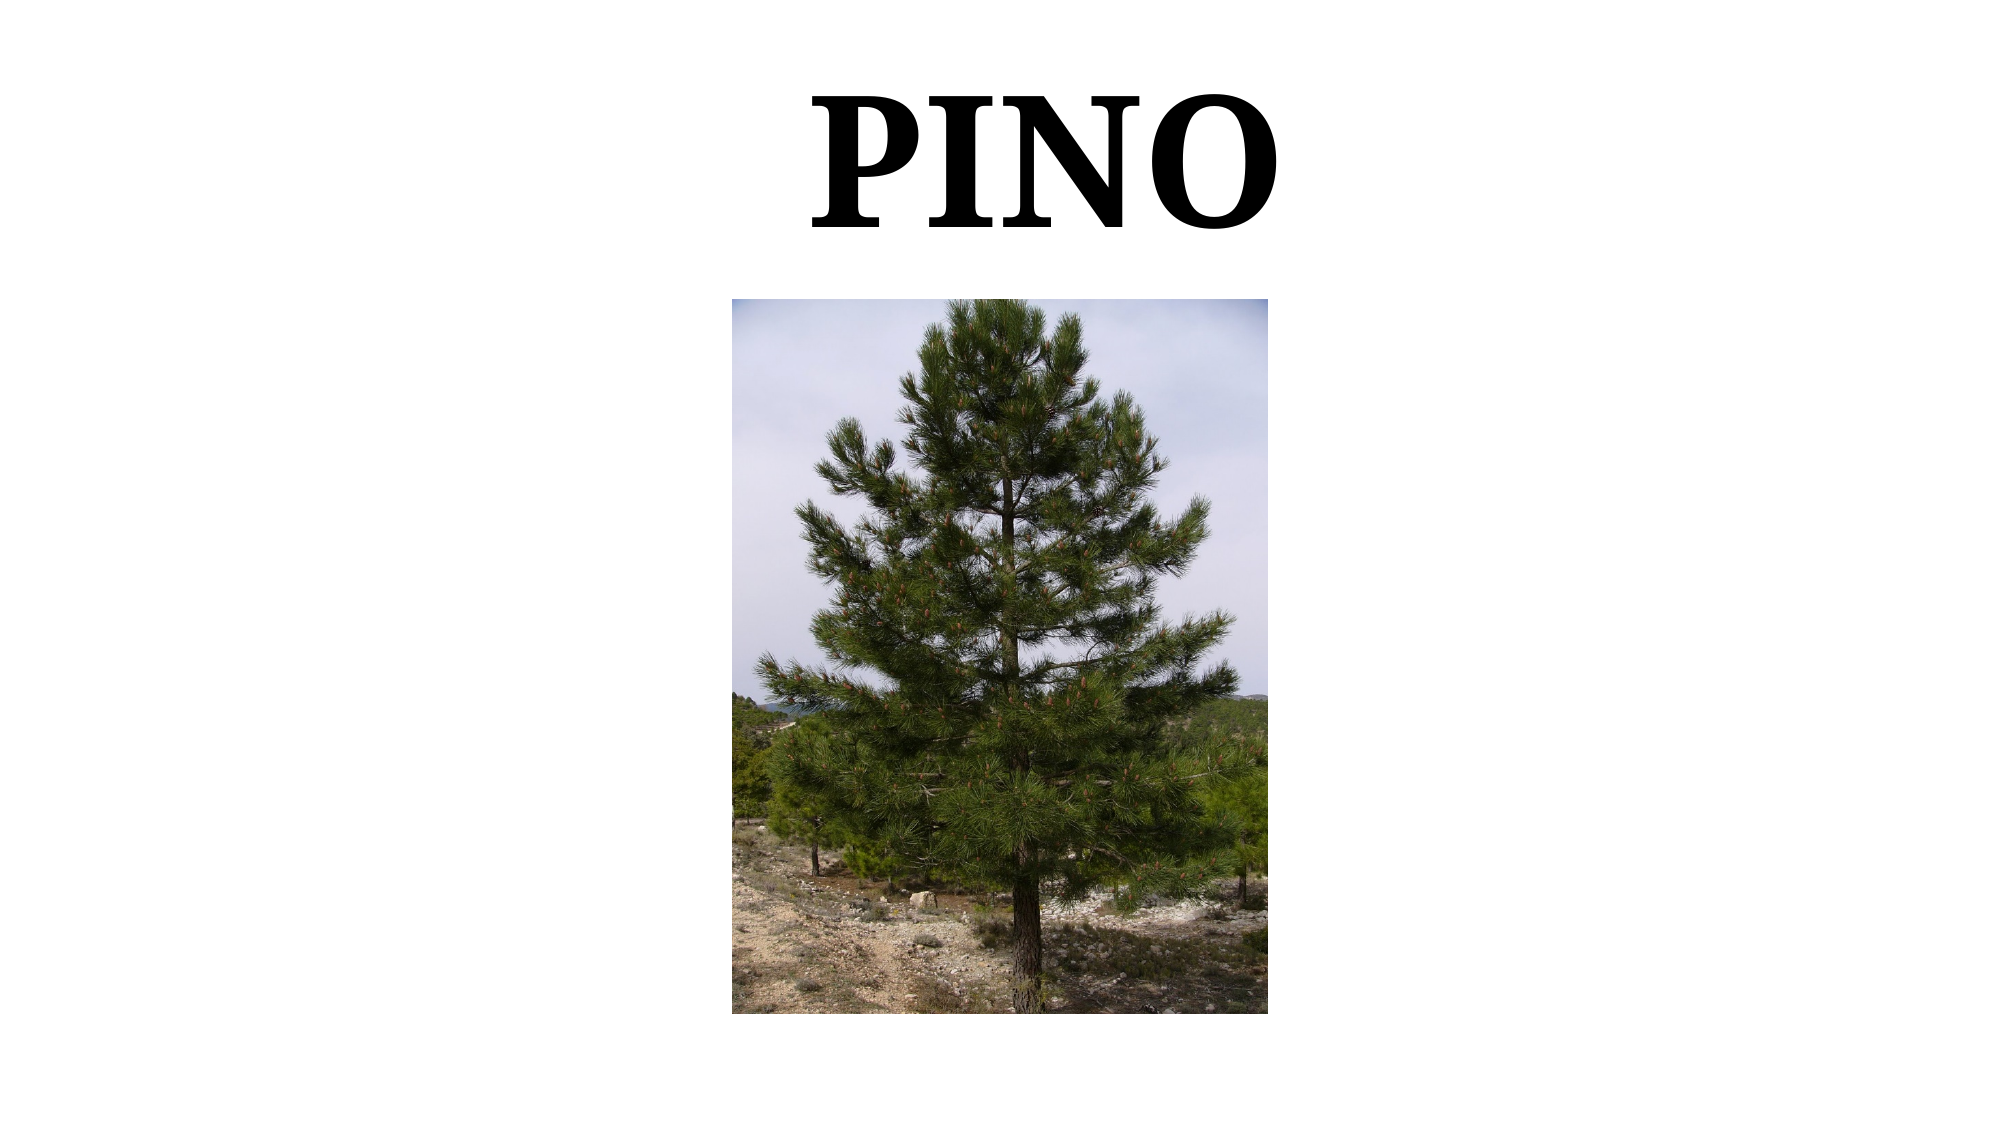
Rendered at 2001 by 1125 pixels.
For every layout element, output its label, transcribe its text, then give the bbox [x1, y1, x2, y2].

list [732, 299, 1268, 1014]
title PINO [137, 59, 1863, 278]
